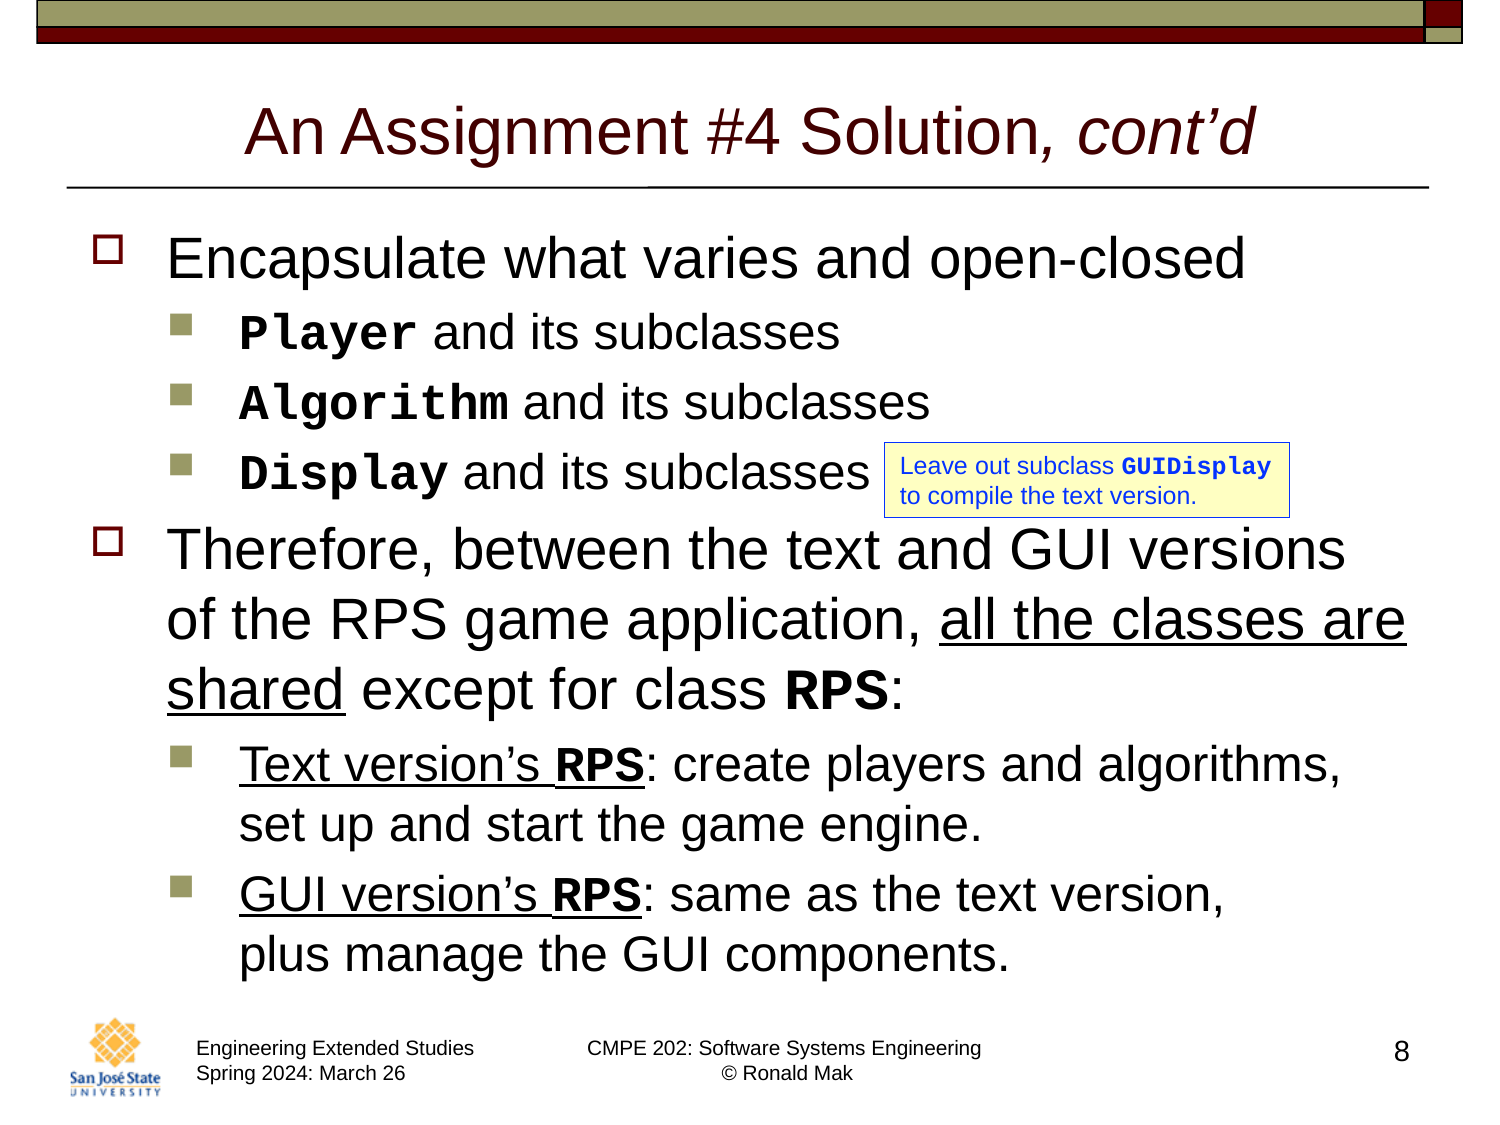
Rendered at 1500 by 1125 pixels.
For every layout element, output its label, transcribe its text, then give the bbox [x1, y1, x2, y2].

picture [60, 1012, 166, 1112]
list Encapsulate what varies and open-closed Player and its subclasses Algorithm and its subclasses Display and its subclasses Therefore, between the text and GUI versions of the RPS game application, all the classes are shared except for class RPS: Text version’s RPS: create players and algorithms, set up and start the game engine. GUI version’s RPS: same as the text version, plus manage the GUI components. [75, 212, 1425, 1006]
text_box Leave out subclass GUIDisplay to compile the text version. [884, 442, 1290, 518]
slide_number 8 [1305, 1025, 1425, 1100]
title An Assignment #4 Solution, cont’d [75, 67, 1425, 175]
